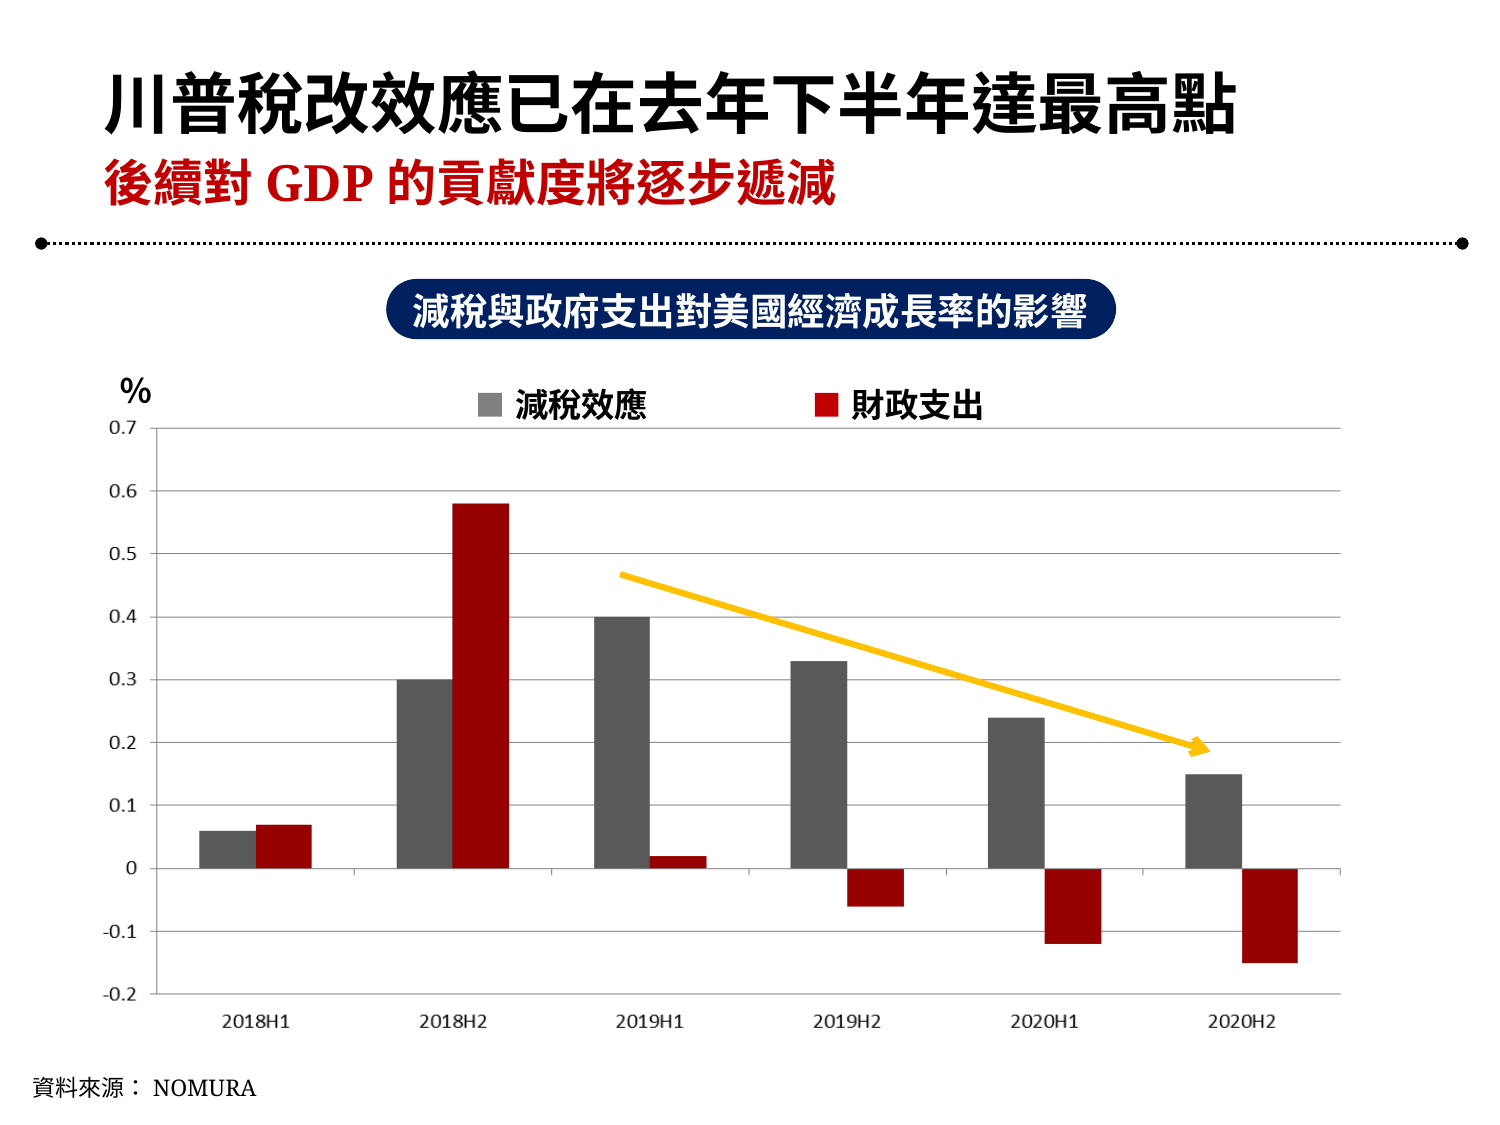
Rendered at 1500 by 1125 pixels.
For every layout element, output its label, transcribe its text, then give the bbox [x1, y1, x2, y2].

text_box [402, 276, 1100, 280]
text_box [619, 573, 1211, 752]
text_box 資料來源：NOMURA [17, 1066, 490, 1109]
text_box [384, 284, 395, 334]
text_box 減稅與政府支出對美國經濟成長率的影響 [395, 280, 1105, 341]
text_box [814, 376, 1022, 433]
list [88, 408, 1365, 1048]
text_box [478, 376, 686, 433]
text_box ％ [88, 363, 184, 408]
list 後續對GDP的貢獻度將逐步遞減 [88, 143, 1412, 209]
list 川普稅改效應已在去年下半年達最高點 [88, 54, 1412, 143]
text_box [1105, 283, 1119, 336]
